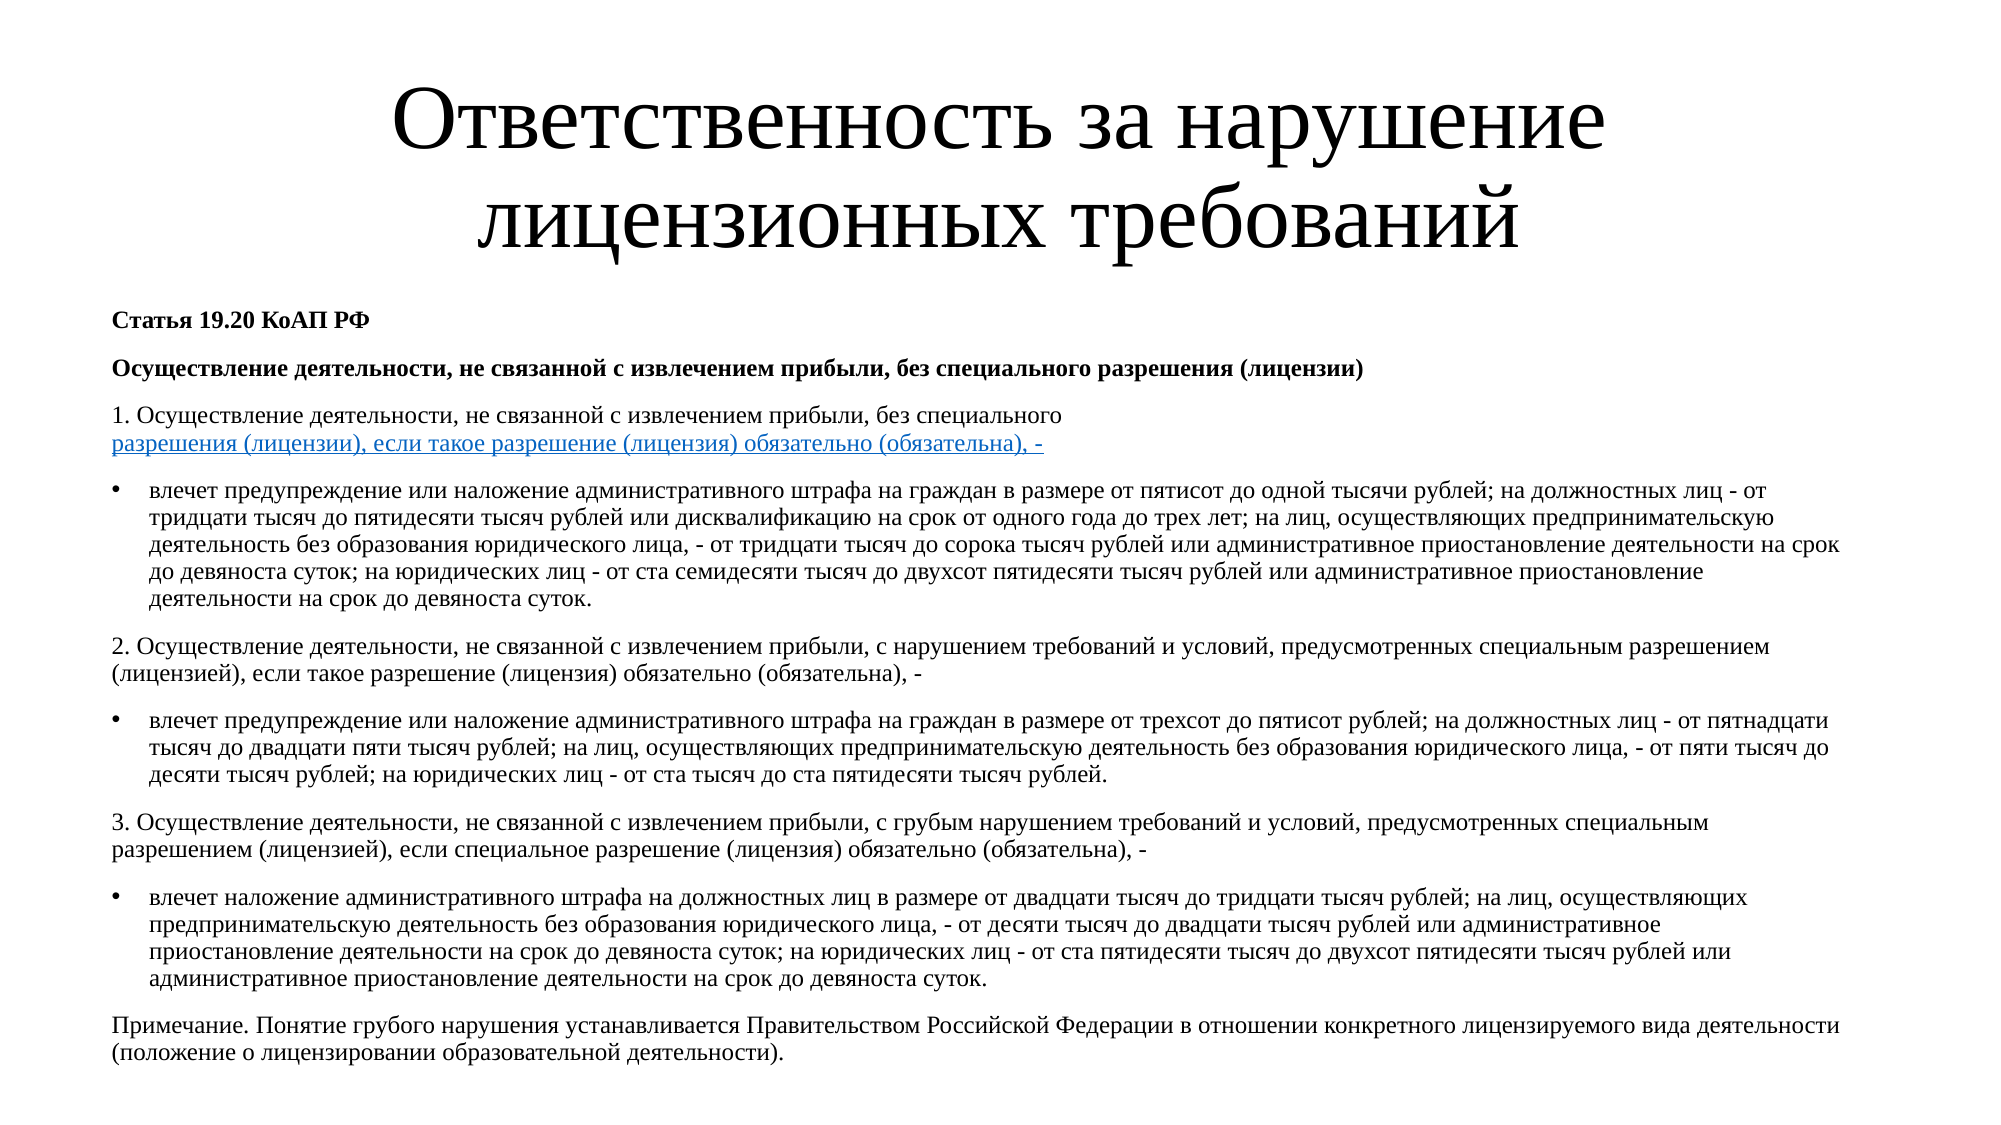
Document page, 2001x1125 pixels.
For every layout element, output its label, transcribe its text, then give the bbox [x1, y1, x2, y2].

title Ответственность за нарушение лицензионных требований [137, 59, 1863, 278]
list Статья 19.20 КоАП РФ Осуществление деятельности, не связанной с извлечением прибыли, без специального разрешения (лицензии) 1. Осуществление деятельности, не связанной с извлечением прибыли, без специального разрешения (лицензии), если такое разрешение (лицензия) обязательно (обязательна), - влечет предупреждение или наложение административного штрафа на граждан в размере от пятисот до одной тысячи рублей; на должностных лиц - от тридцати тысяч до пятидесяти тысяч рублей или дисквалификацию на срок от одного года до трех лет; на лиц, осуществляющих предпринимательскую деятельность без образования юридического лица, - от тридцати тысяч до сорока тысяч рублей или административное приостановление деятельности на срок до девяноста суток; на юридических лиц - от ста семидесяти тысяч до двухсот пятидесяти тысяч рублей или административное приостановление деятельности на срок до девяноста суток. 2. Осуществление деятельности, не связанной с извлечением прибыли, с нарушением требований и условий, предусмотренных специальным разрешением (лицензией), если такое разрешение (лицензия) обязательно (обязательна), - влечет предупреждение или наложение административного штрафа на граждан в размере от трехсот до пятисот рублей; на должностных лиц - от пятнадцати тысяч до двадцати пяти тысяч рублей; на лиц, осуществляющих предпринимательскую деятельность без образования юридического лица, - от пяти тысяч до десяти тысяч рублей; на юридических лиц - от ста тысяч до ста пятидесяти тысяч рублей. 3. Осуществление деятельности, не связанной с извлечением прибыли, с грубым нарушением требований и условий, предусмотренных специальным разрешением (лицензией), если специальное разрешение (лицензия) обязательно (обязательна), - влечет наложение административного штрафа на должностных лиц в размере от двадцати тысяч до тридцати тысяч рублей; на лиц, осуществляющих предпринимательскую деятельность без образования юридического лица, - от десяти тысяч до двадцати тысяч рублей или административное приостановление деятельности на срок до девяноста суток; на юридических лиц - от ста пятидесяти тысяч до двухсот пятидесяти тысяч рублей или административное приостановление деятельности на срок до девяноста суток. Примечание. Понятие грубого нарушения устанавливается Правительством Российской Федерации в отношении конкретного лицензируемого вида деятельности (положение о лицензировании образовательной деятельности). [96, 299, 1863, 1081]
